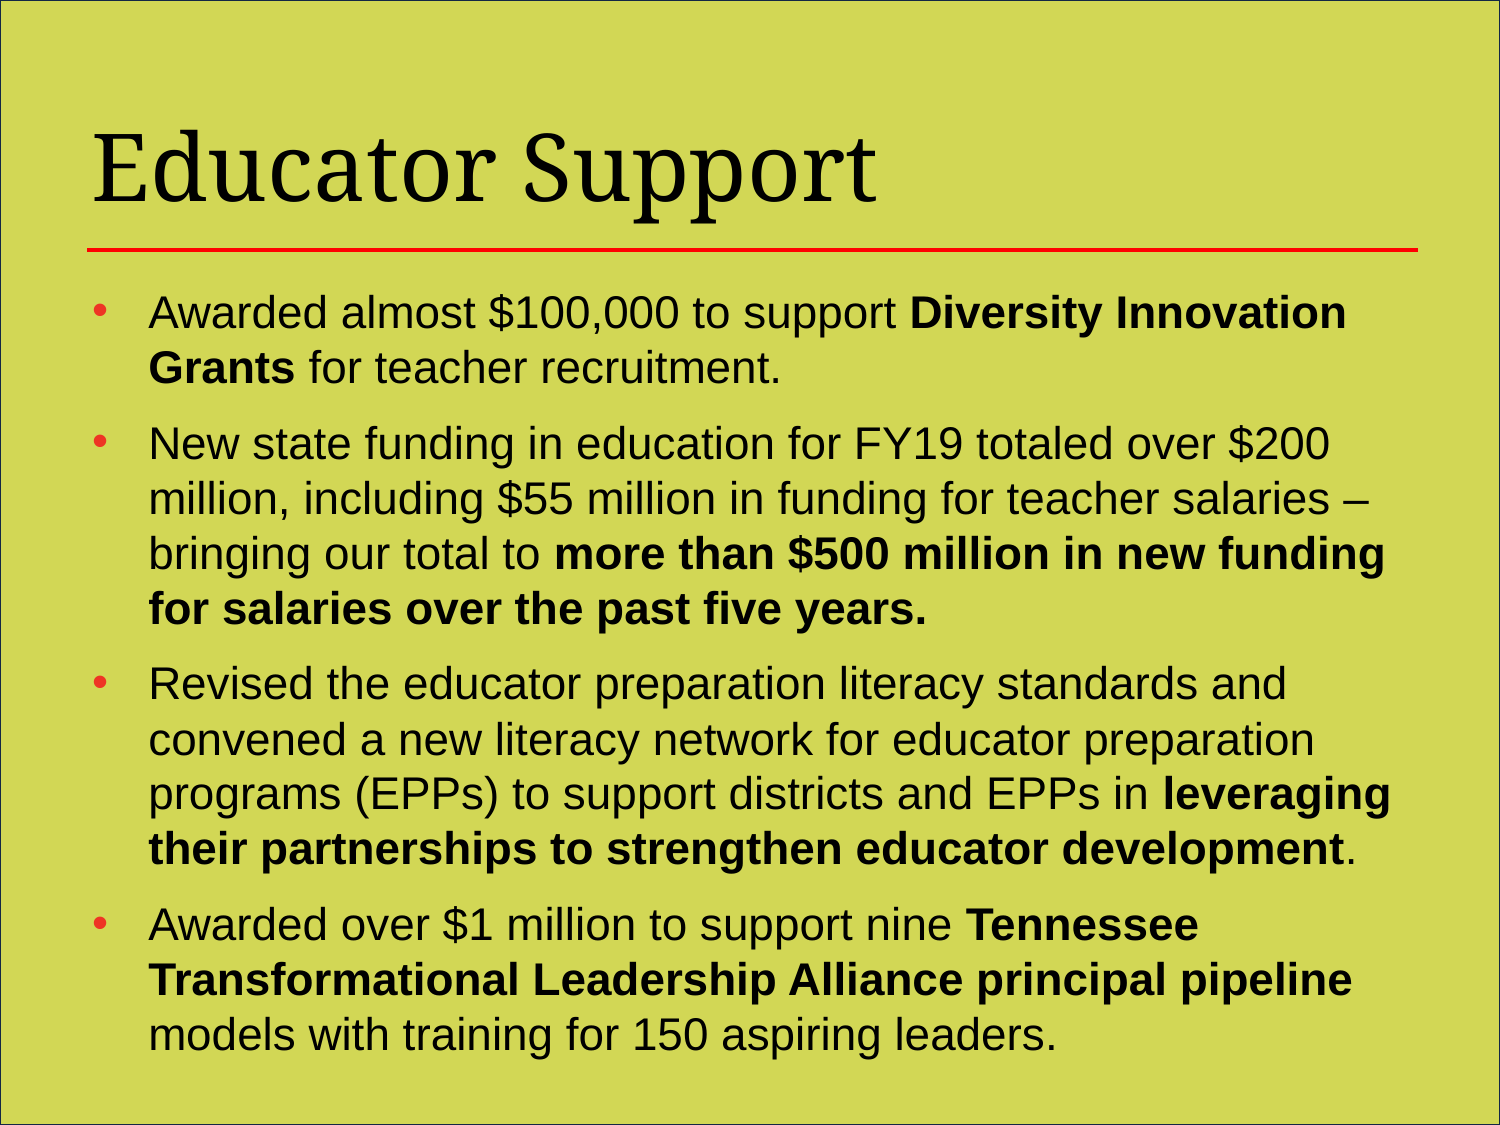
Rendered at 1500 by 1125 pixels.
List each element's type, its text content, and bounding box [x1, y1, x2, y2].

list Awarded almost $100,000 to support Diversity Innovation Grants for teacher recruitment. New state funding in education for FY19 totaled over $200 million, including $55 million in funding for teacher salaries – bringing our total to more than $500 million in new funding for salaries over the past five years. Revised the educator preparation literacy standards and convened a new literacy network for educator preparation programs (EPPs) to support districts and EPPs in leveraging their partnerships to strengthen educator development. Awarded over $1 million to support nine Tennessee Transformational Leadership Alliance principal pipeline models with training for 150 aspiring leaders. [77, 275, 1463, 901]
list Educator Support [76, 99, 1488, 228]
text_box [0, 0, 1500, 1125]
